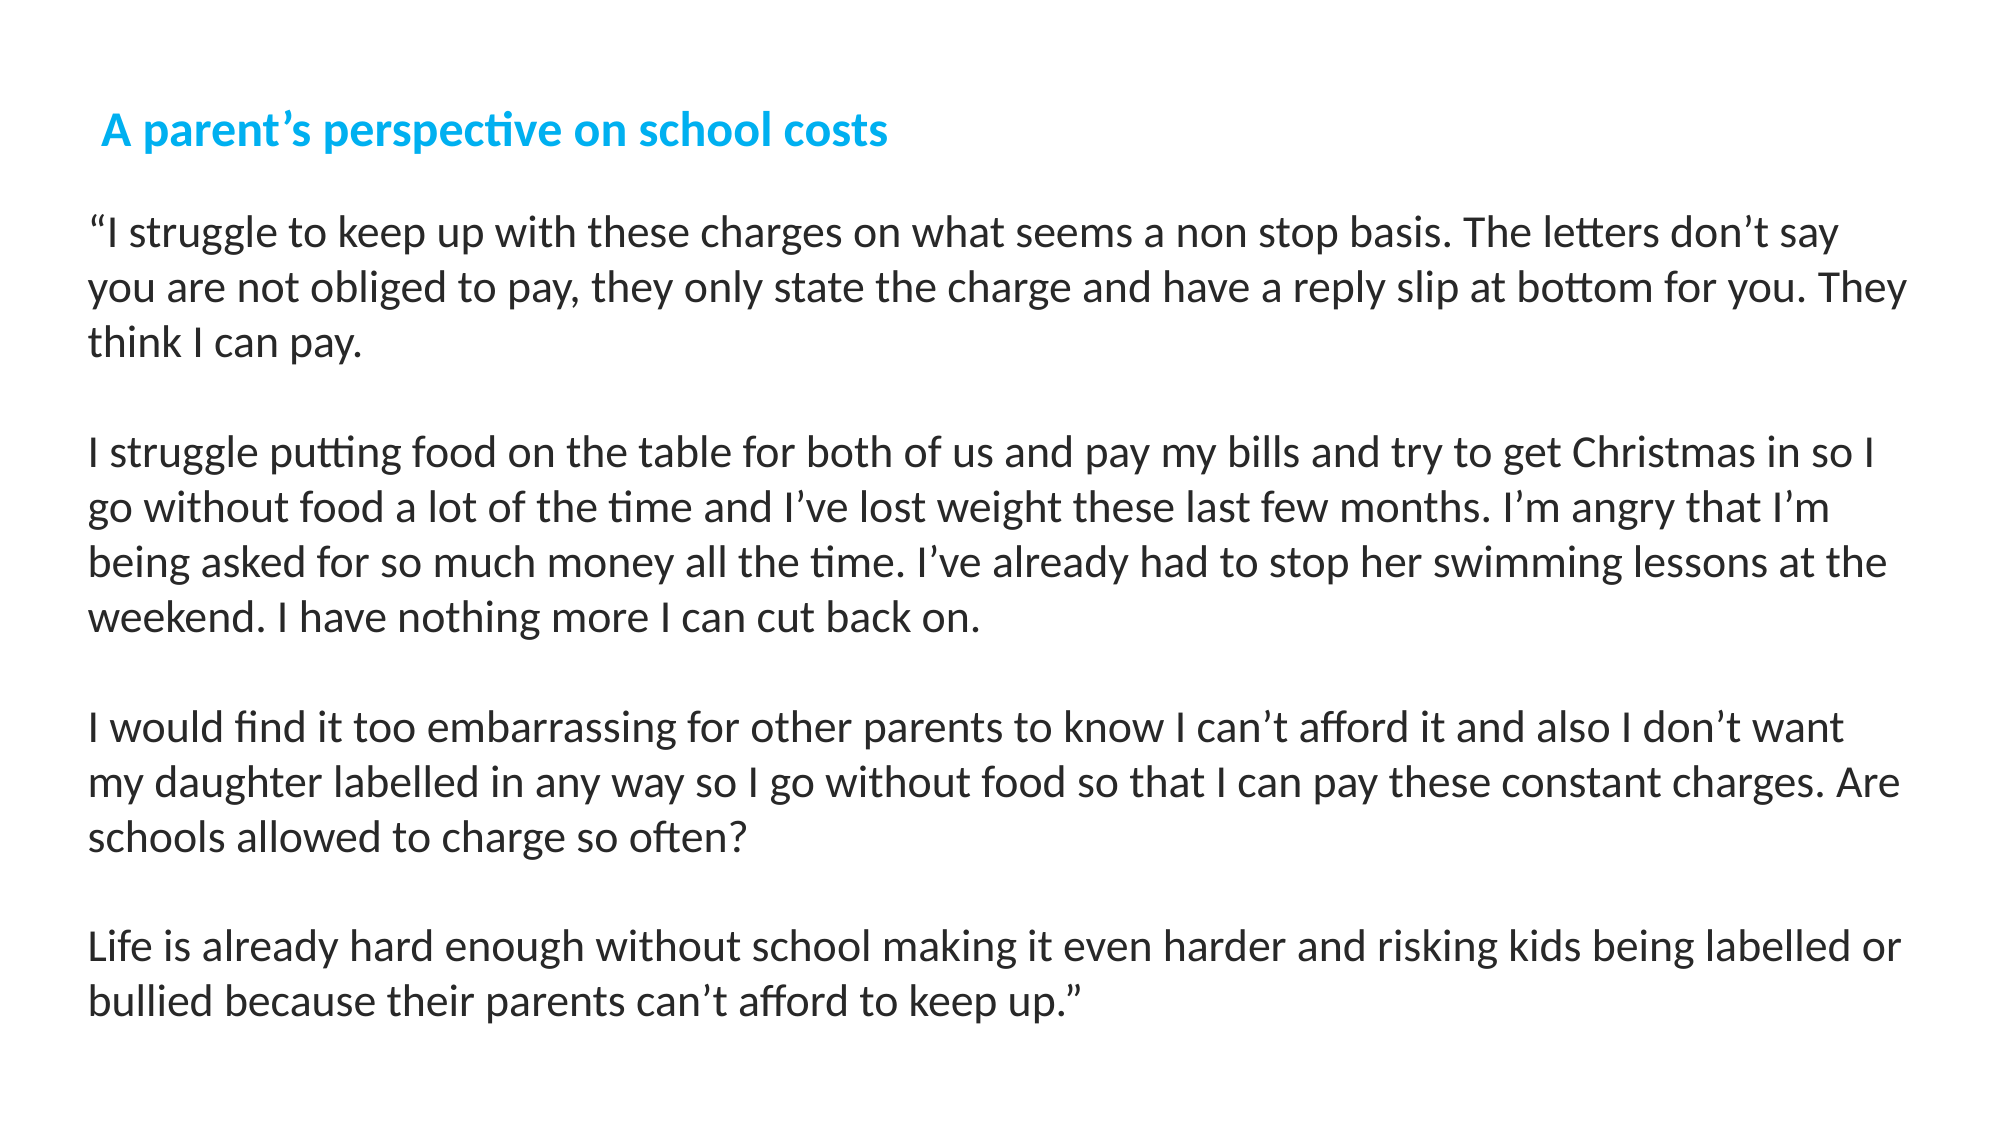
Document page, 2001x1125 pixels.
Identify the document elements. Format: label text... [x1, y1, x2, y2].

text_box “I struggle to keep up with these charges on what seems a non stop basis. The letters don’t say you are not obliged to pay, they only state the charge and have a reply slip at bottom for you. They think I can pay. I struggle putting food on the table for both of us and pay my bills and try to get Christmas in so I go without food a lot of the time and I’ve lost weight these last few months. I’m angry that I’m being asked for so much money all the time. I’ve already had to stop her swimming lessons at the weekend. I have nothing more I can cut back on. I would find it too embarrassing for other parents to know I can’t afford it and also I don’t want my daughter labelled in any way so I go without food so that I can pay these constant charges. Are schools allowed to charge so often? Life is already hard enough without school making it even harder and risking kids being labelled or bullied because their parents can’t afford to keep up.” [72, 193, 1927, 1034]
text_box A parent’s perspective on school costs [86, 89, 1402, 165]
